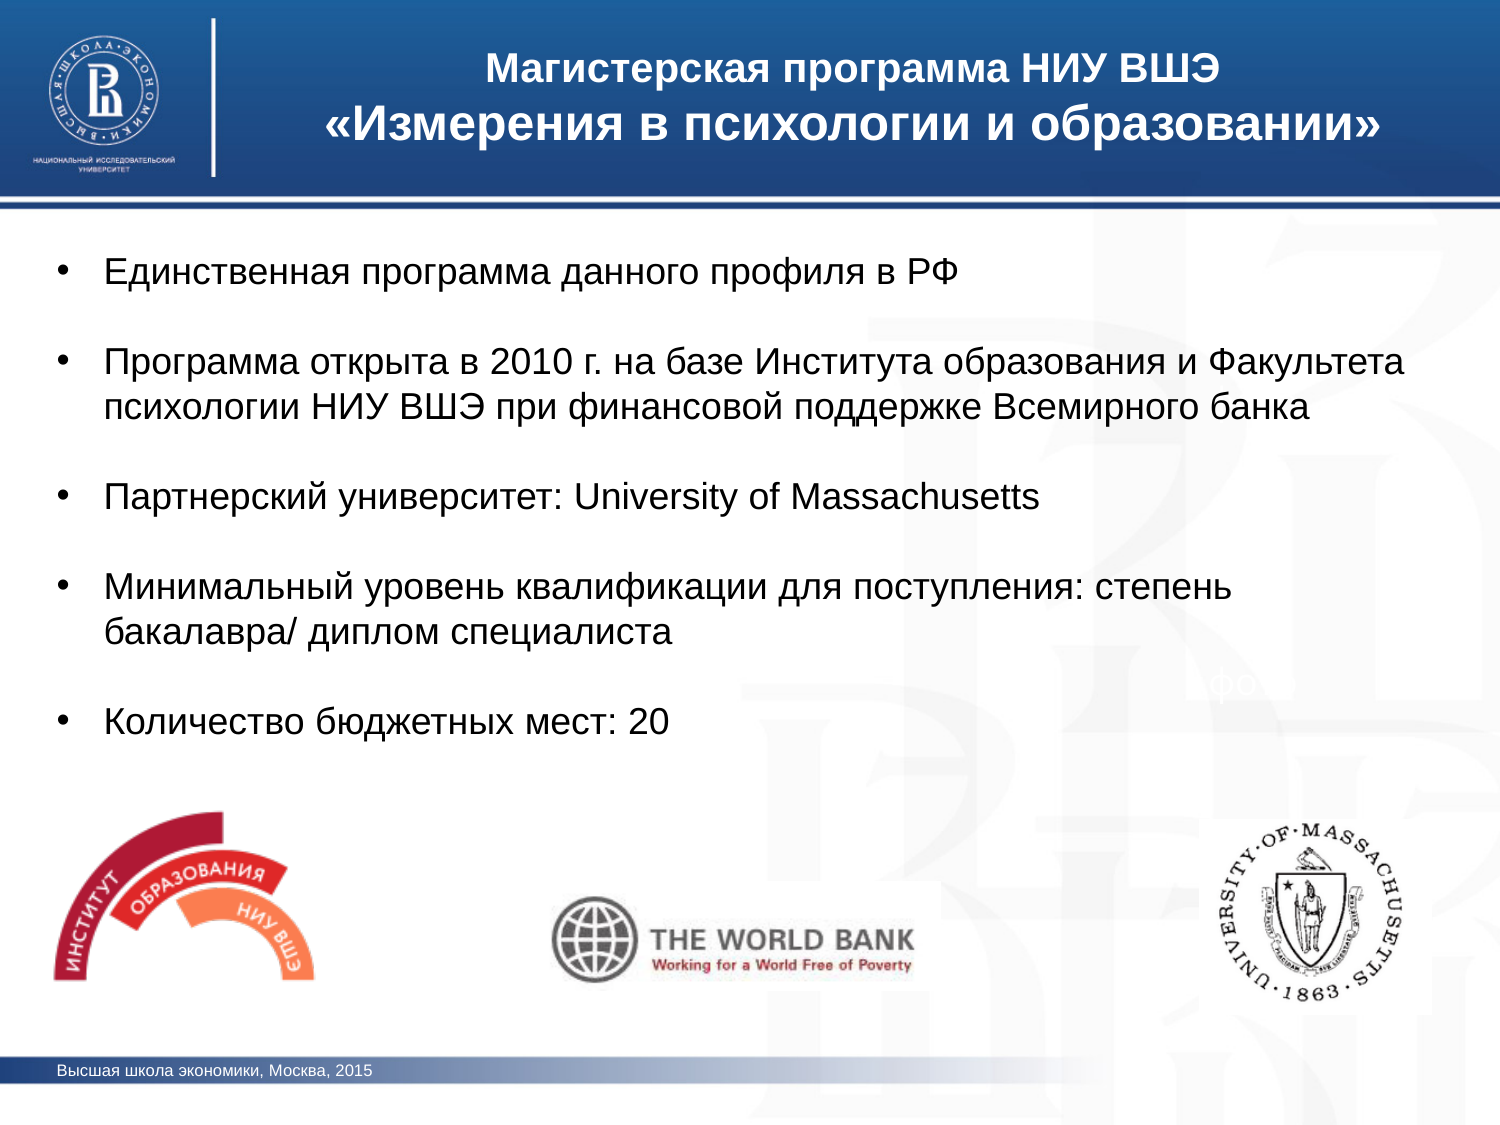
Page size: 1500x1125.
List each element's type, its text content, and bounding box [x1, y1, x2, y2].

text_box Высшая школа экономики, Москва, 2015 [41, 1052, 722, 1093]
picture [0, 0, 1500, 1125]
text_box Единственная программа данного профиля в РФ Программа открыта в 2010 г. на базе Института образования и Факультета психологии НИУ ВШЭ при финансовой поддержке Всемирного банка Партнерский университет: University of Massachusetts Минимальный уровень квалификации для поступления: степень бакалавра/ диплом специалиста Количество бюджетных мест: 20 [41, 239, 1437, 1020]
text_box Магистерская программа НИУ ВШЭ «Измерения в психологии и образовании» [286, 61, 1420, 130]
